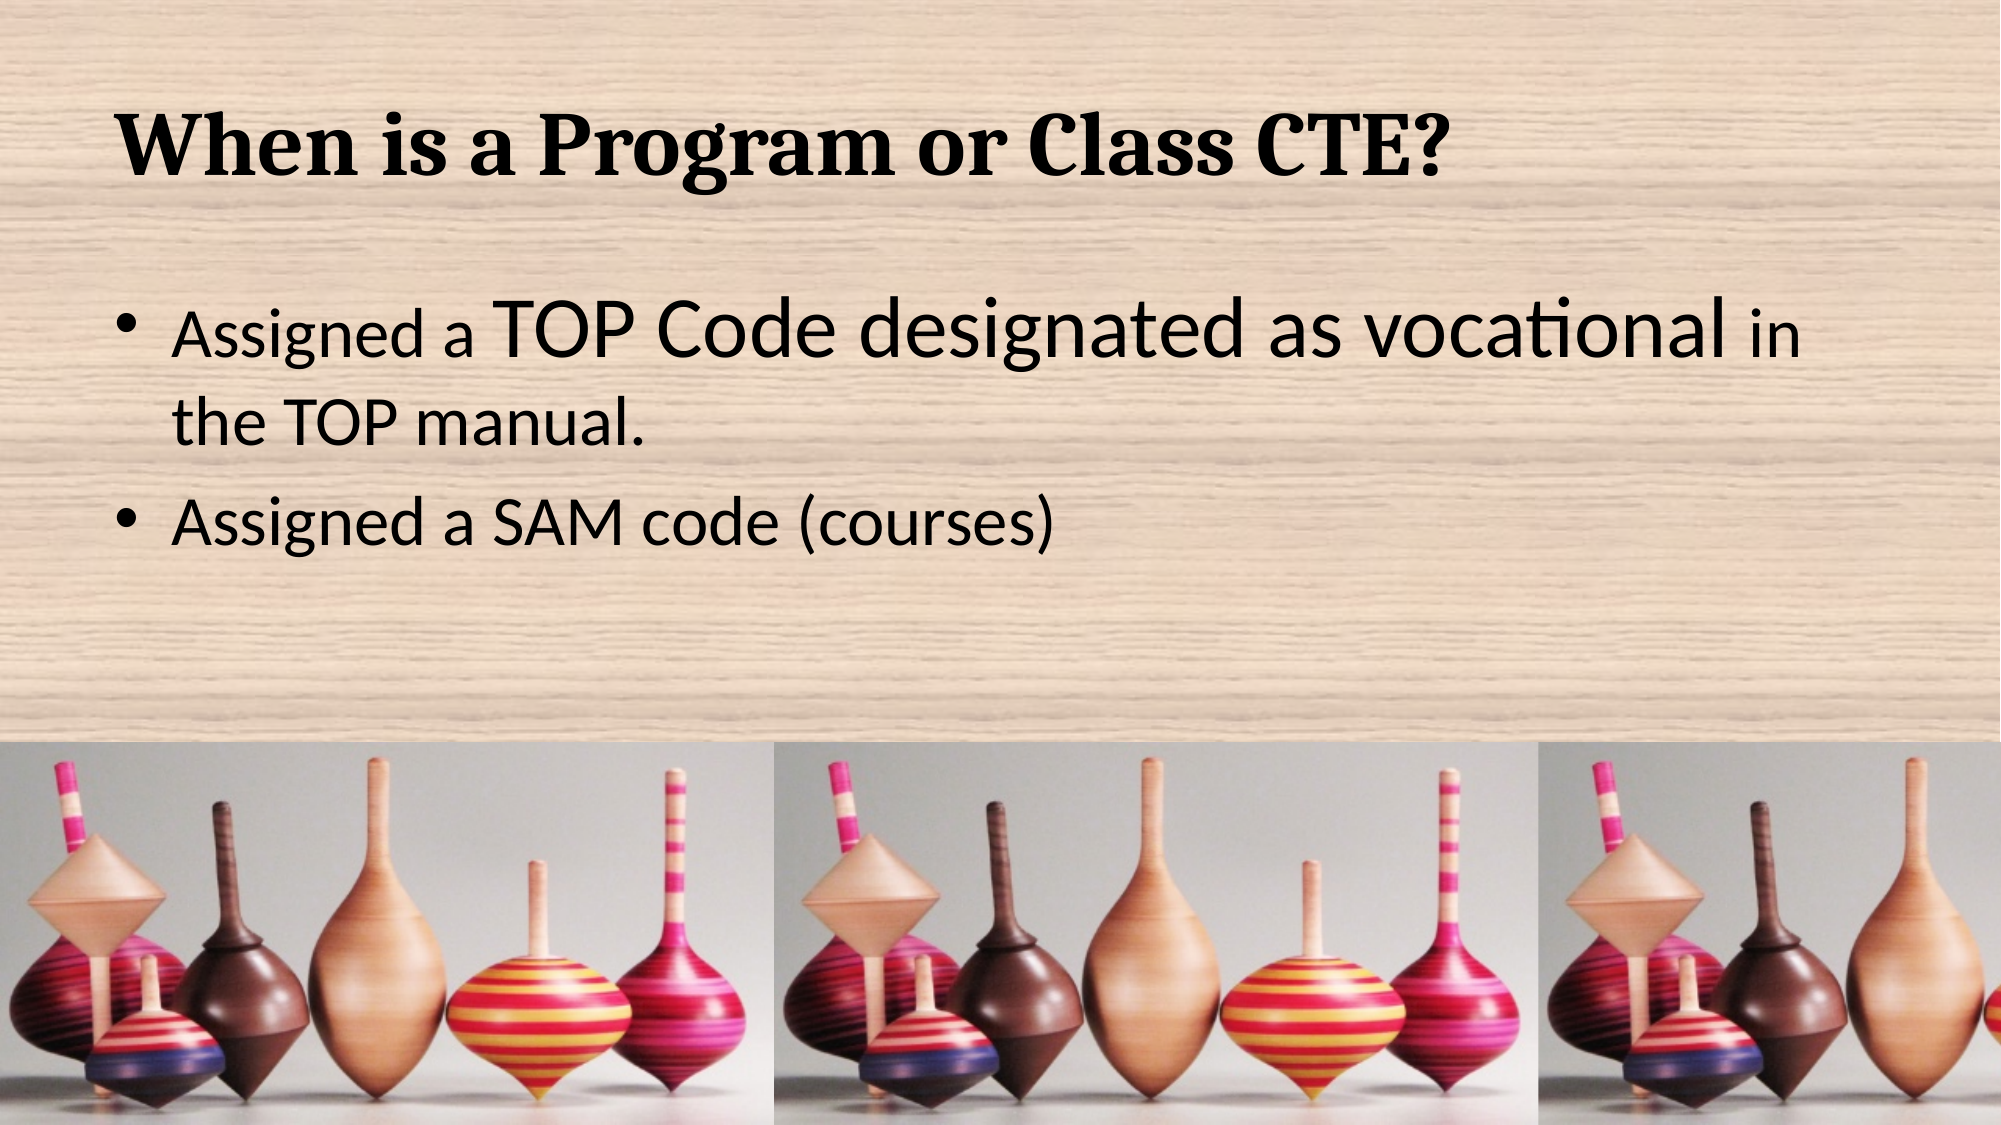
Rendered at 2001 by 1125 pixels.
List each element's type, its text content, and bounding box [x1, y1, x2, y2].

list Assigned a TOP Code designated as vocational in the TOP manual. Assigned a SAM code (courses) [99, 262, 1900, 741]
picture [0, 742, 2001, 1125]
title When is a Program or Class CTE? [99, 45, 1900, 233]
